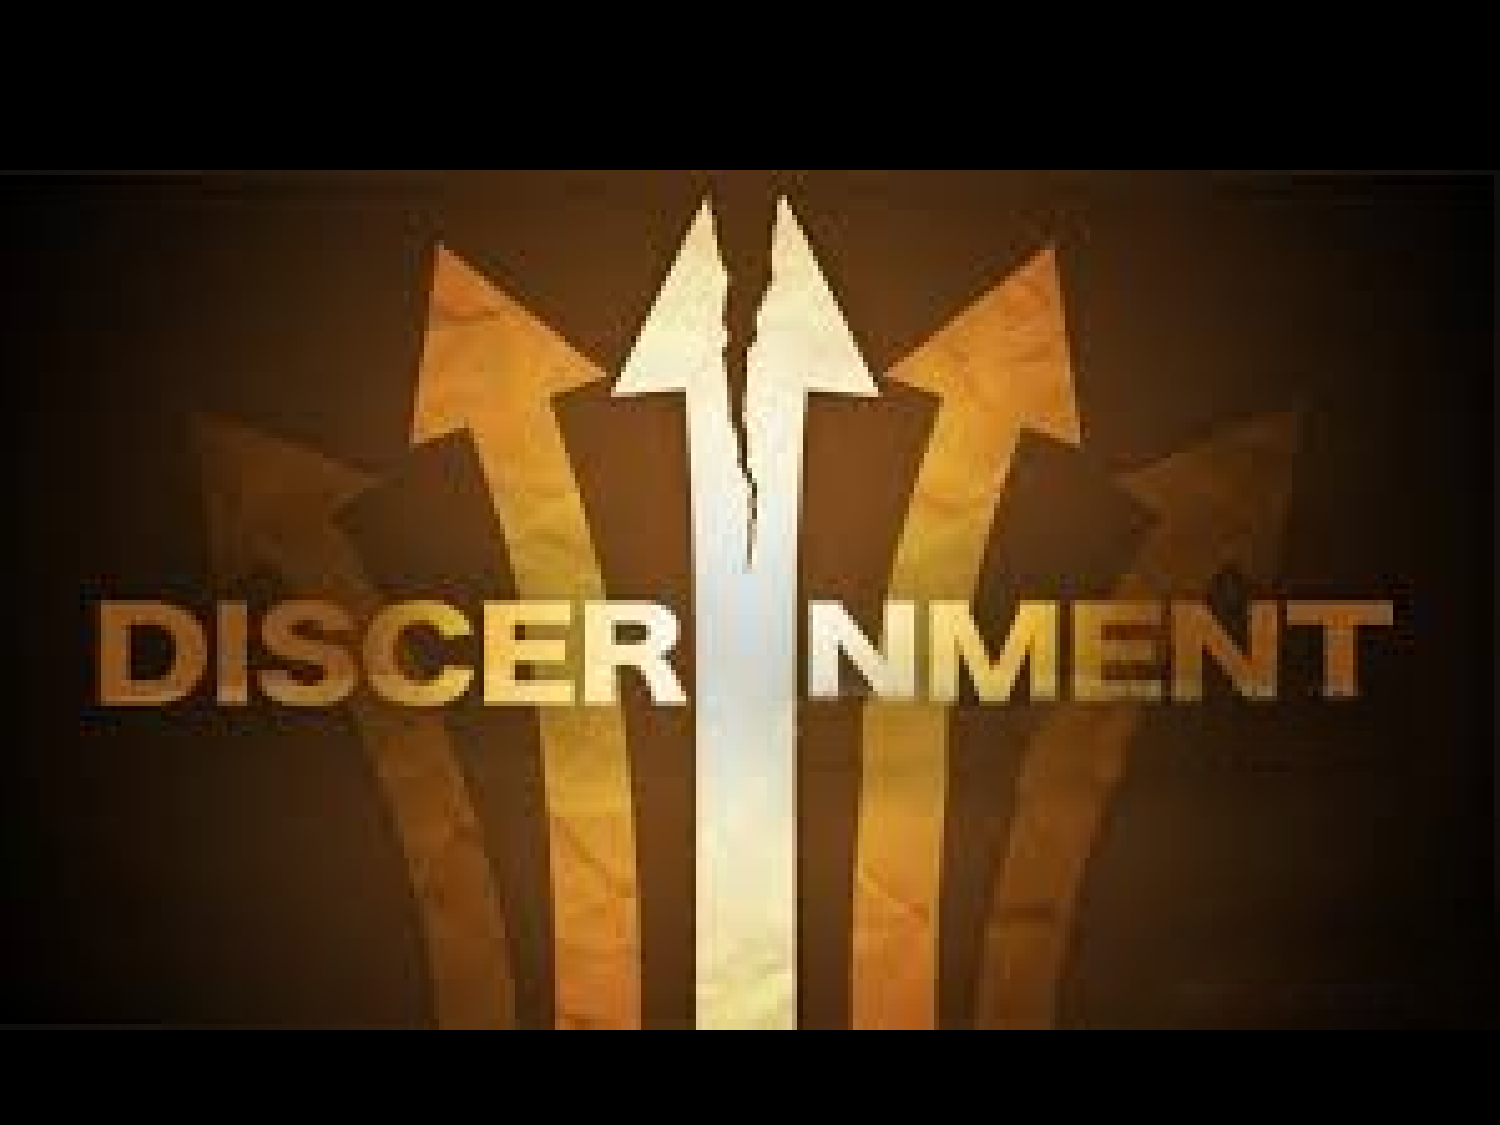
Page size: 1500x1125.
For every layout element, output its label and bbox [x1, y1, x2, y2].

list [0, 170, 1500, 1030]
